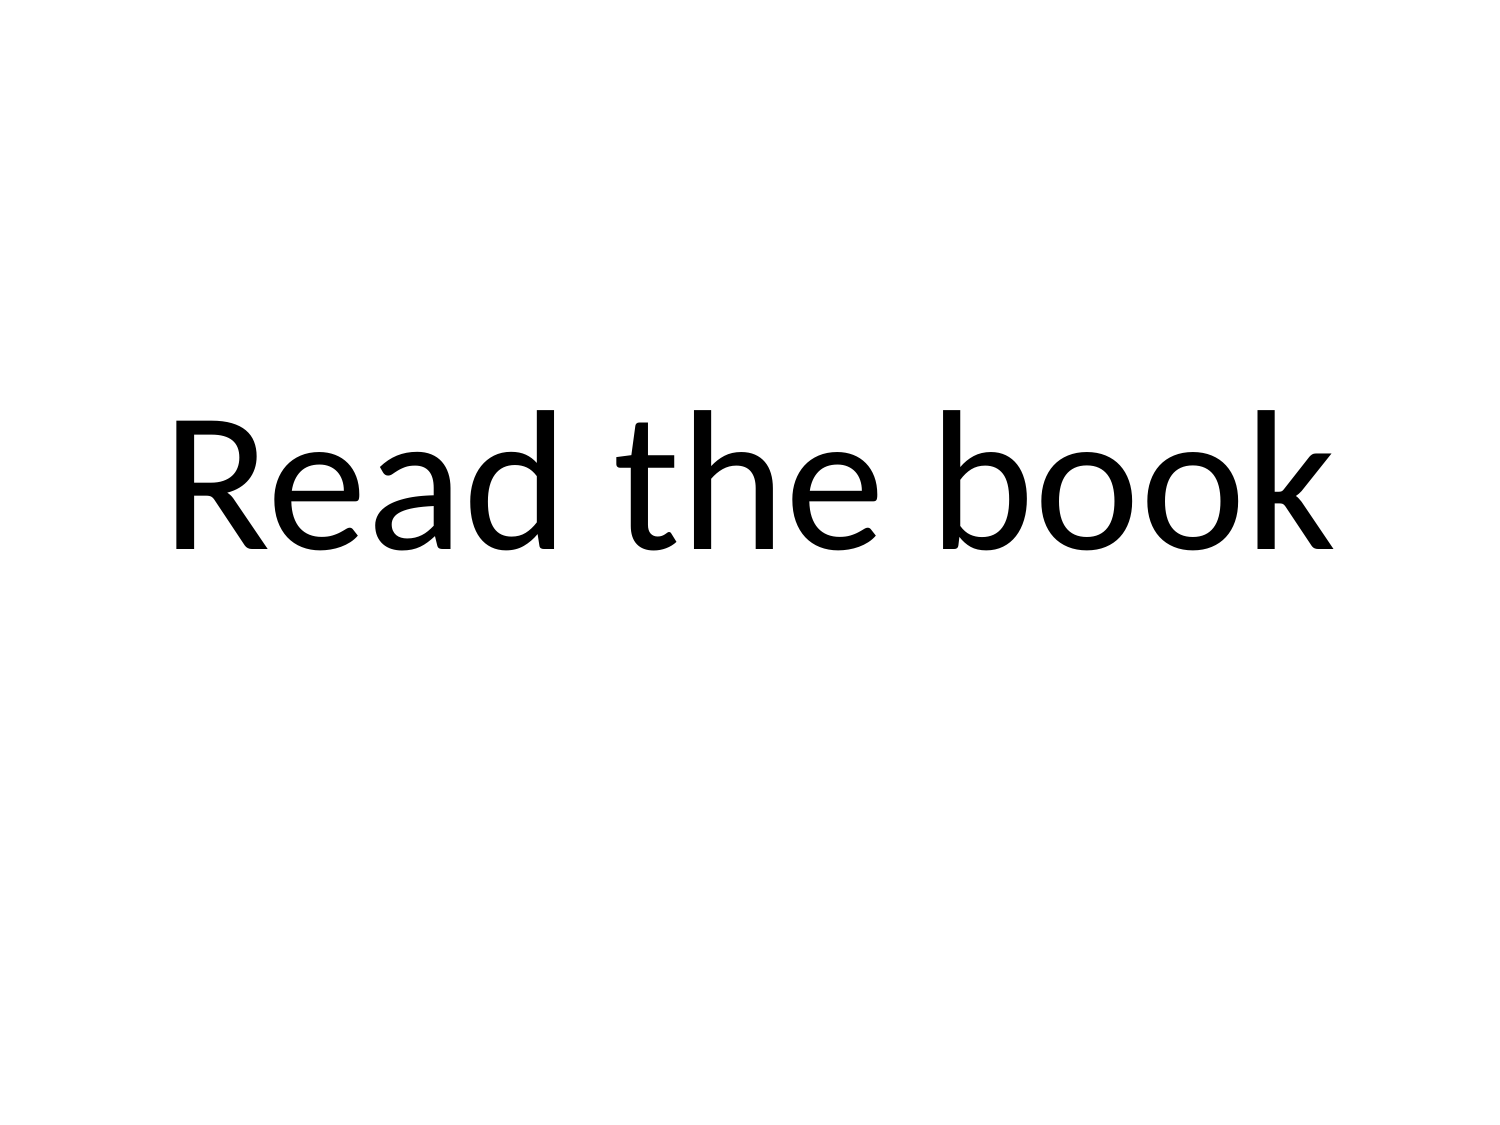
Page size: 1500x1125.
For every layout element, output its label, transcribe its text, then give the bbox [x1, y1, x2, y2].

title Read the book [112, 349, 1388, 591]
